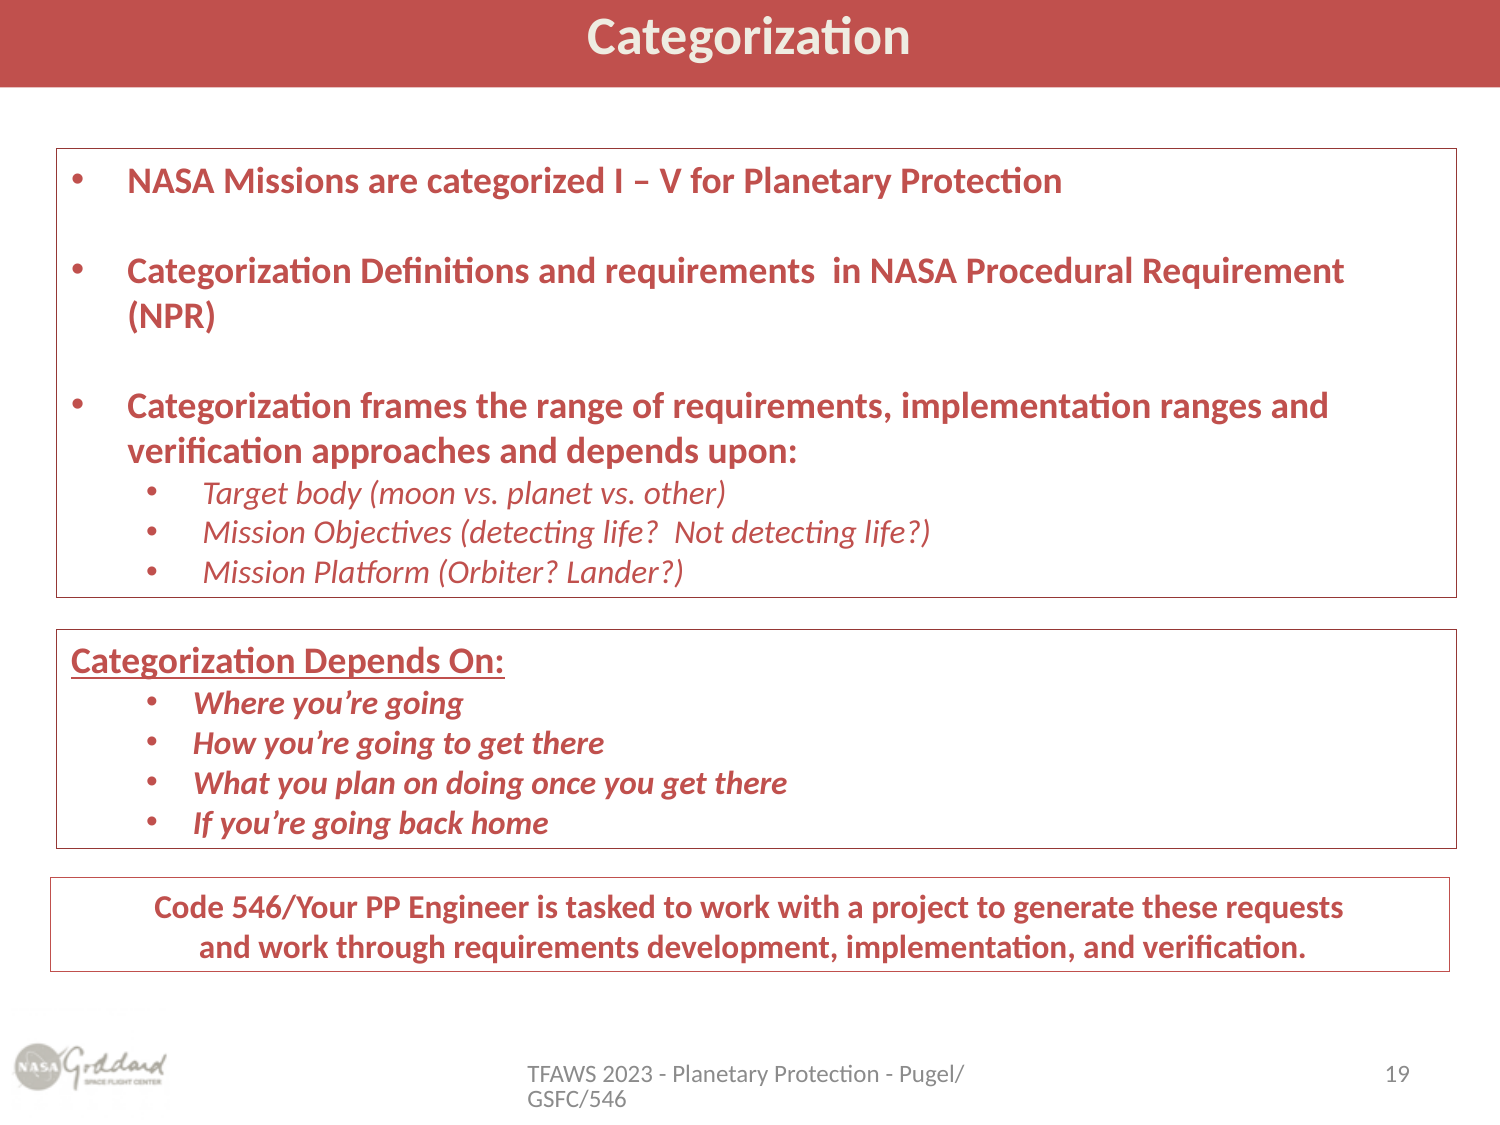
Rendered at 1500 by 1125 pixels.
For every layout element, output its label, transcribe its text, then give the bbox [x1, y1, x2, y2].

text_box Categorization Depends On: Where you’re going How you’re going to get there What you plan on doing once you get there If you’re going back home [56, 629, 1457, 849]
text_box Categorization [0, 0, 1500, 88]
picture [8, 1003, 170, 1121]
text_box NASA Missions are categorized I – V for Planetary Protection Categorization Definitions and requirements in NASA Procedural Requirement (NPR) Categorization frames the range of requirements, implementation ranges and verification approaches and depends upon: Target body (moon vs. planet vs. other) Mission Objectives (detecting life? Not detecting life?) Mission Platform (Orbiter? Lander?) [56, 148, 1457, 598]
text_box Code 546/Your PP Engineer is tasked to work with a project to generate these requests and work through requirements development, implementation, and verification. [50, 877, 1450, 972]
slide_number 19 [1074, 1042, 1425, 1103]
footer TFAWS 2023 - Planetary Protection - Pugel/GSFC/546 [512, 1042, 988, 1103]
